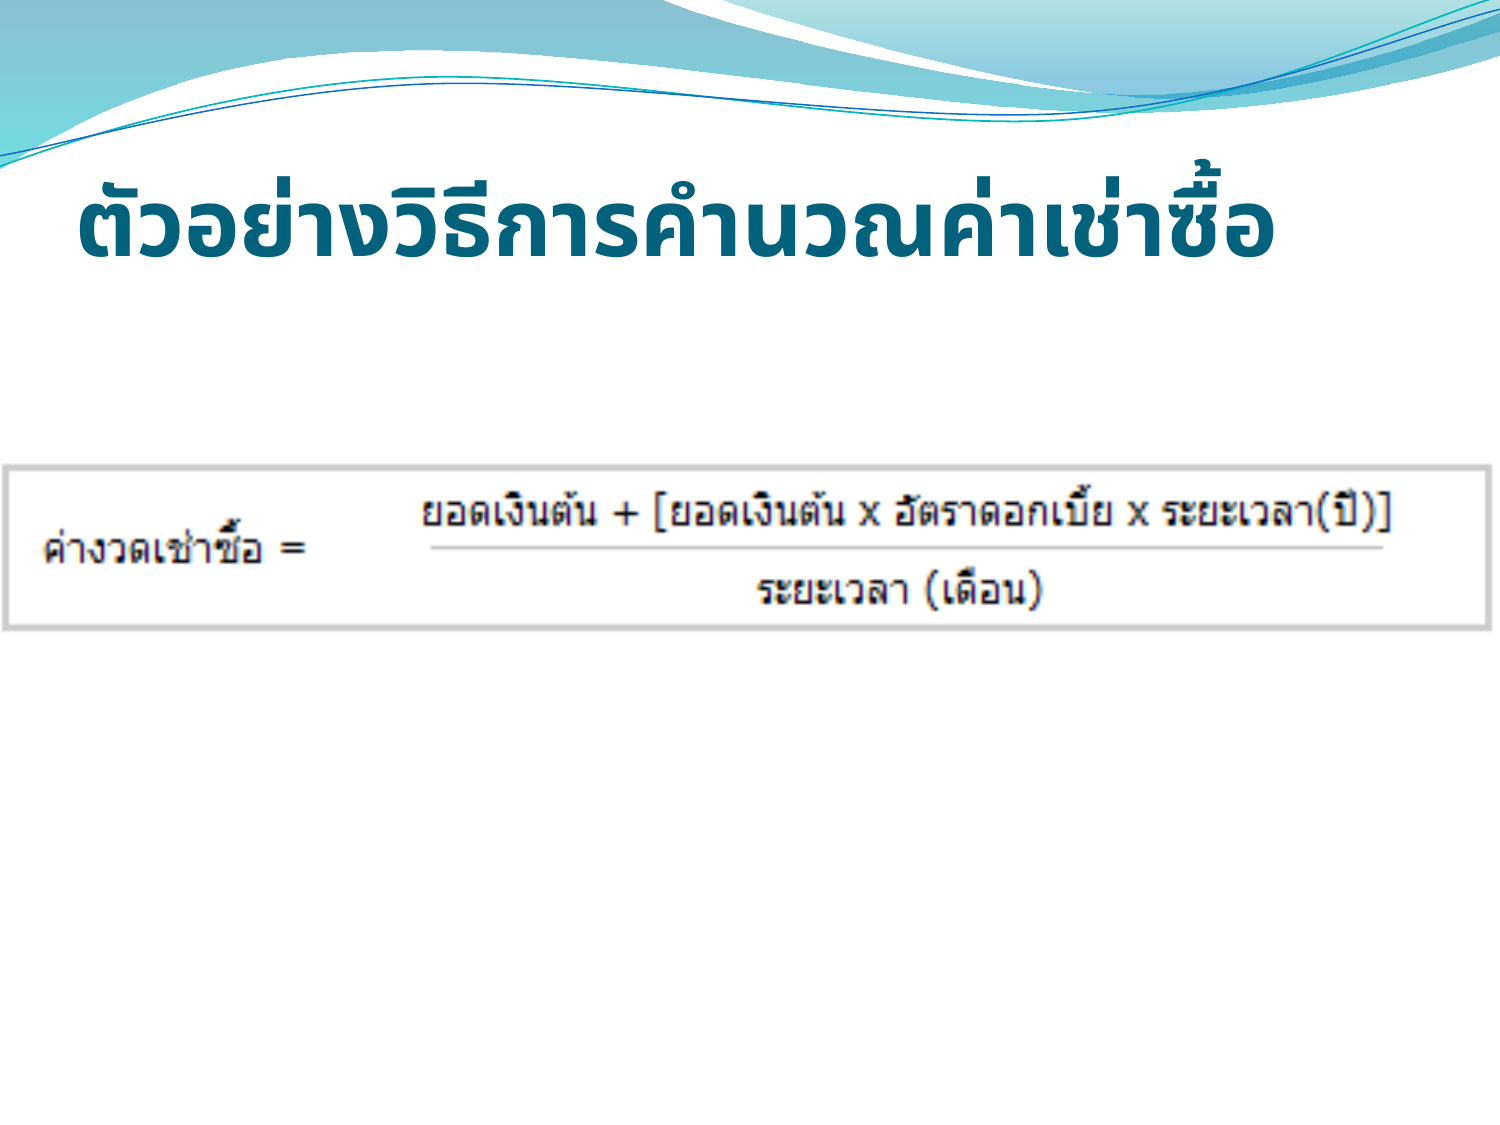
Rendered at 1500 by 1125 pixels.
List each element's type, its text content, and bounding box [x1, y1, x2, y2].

title ตัวอย่างวิธีการคำนวณค่าเช่าซื้อ [75, 115, 1425, 275]
picture [0, 445, 1500, 647]
